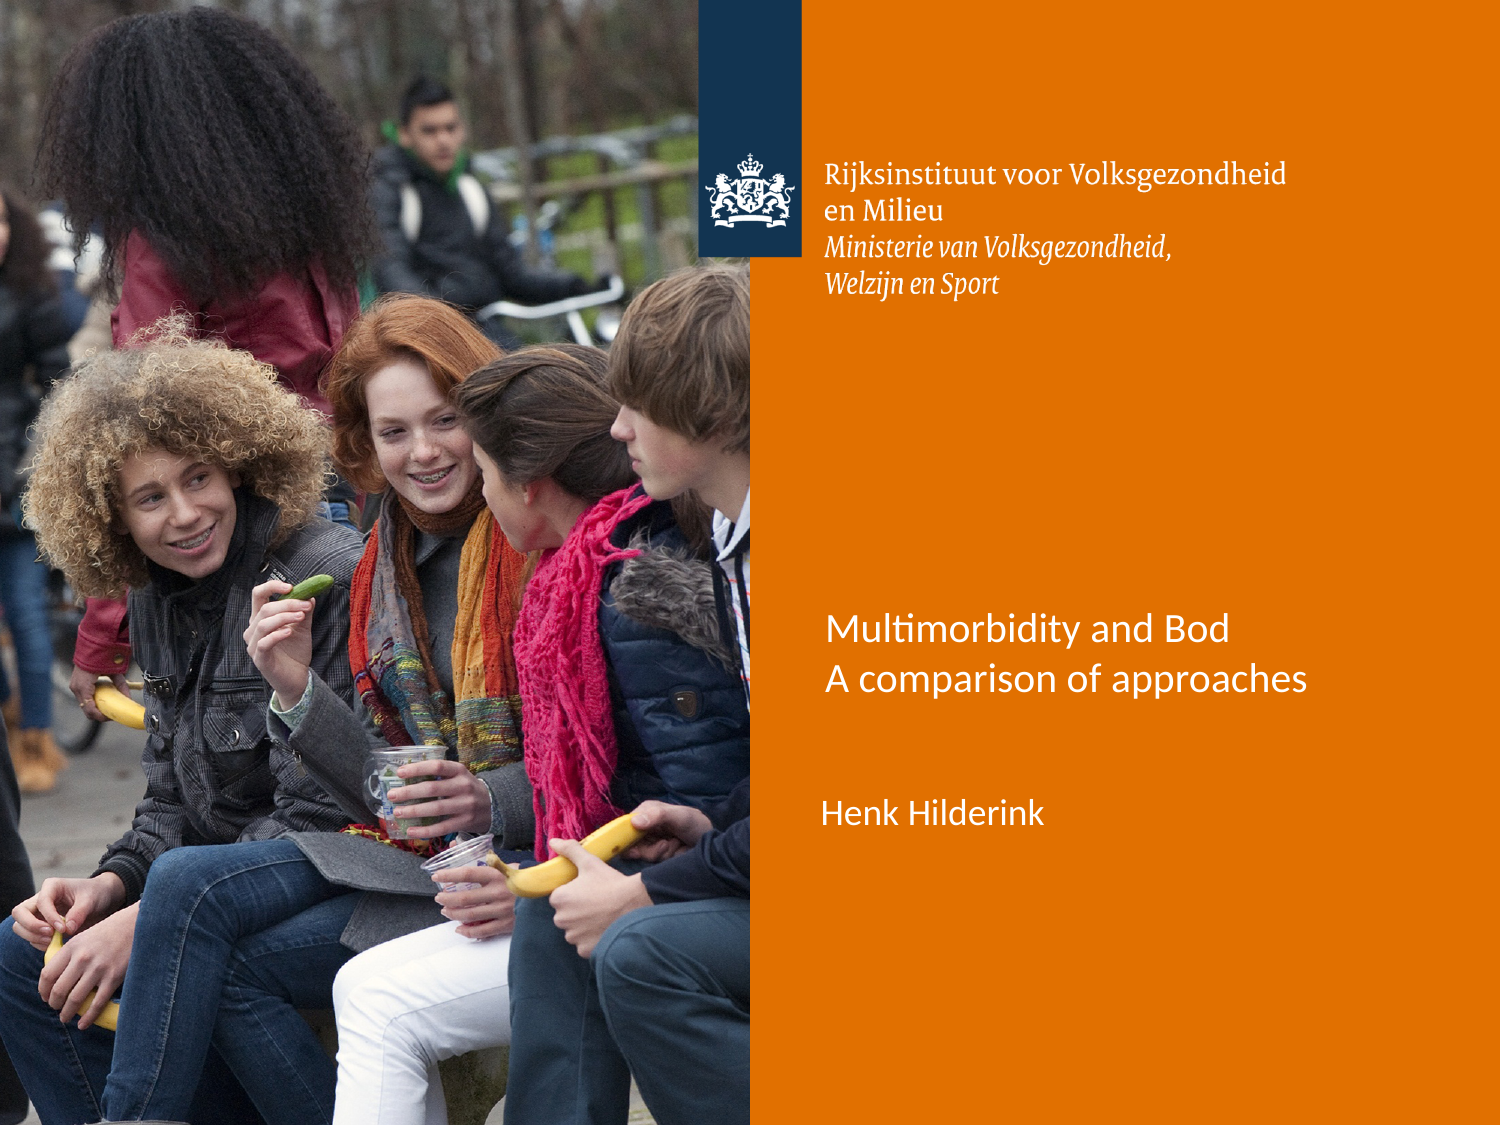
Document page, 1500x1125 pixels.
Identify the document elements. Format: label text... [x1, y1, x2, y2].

subtitle Henk Hilderink [820, 787, 1463, 1035]
picture [0, 0, 1500, 1125]
title Multimorbidity and Bod A comparison of approaches [825, 500, 1425, 701]
